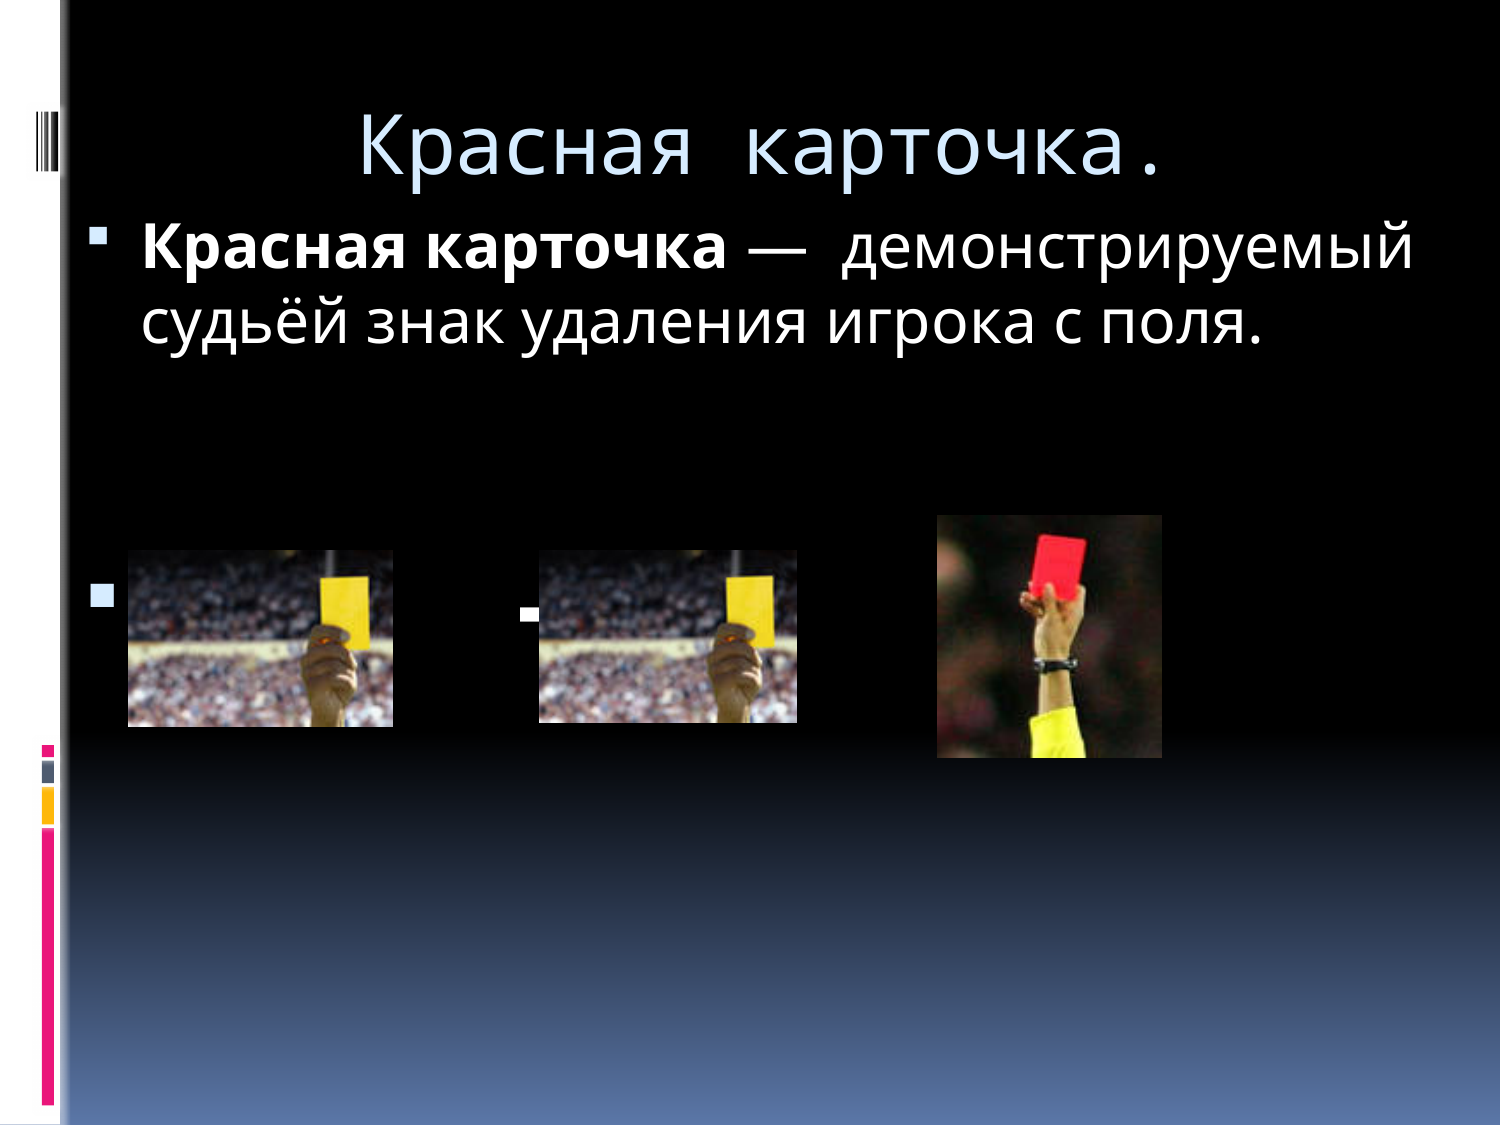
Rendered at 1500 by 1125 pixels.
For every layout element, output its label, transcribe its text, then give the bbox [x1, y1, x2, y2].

picture [937, 515, 1163, 759]
title Красная карточка. [150, 83, 1425, 199]
picture [128, 550, 394, 728]
list Красная карточка — демонстрируемый судьёй знак удаления игрока с поля. + = [58, 199, 1500, 1043]
picture [538, 550, 798, 724]
